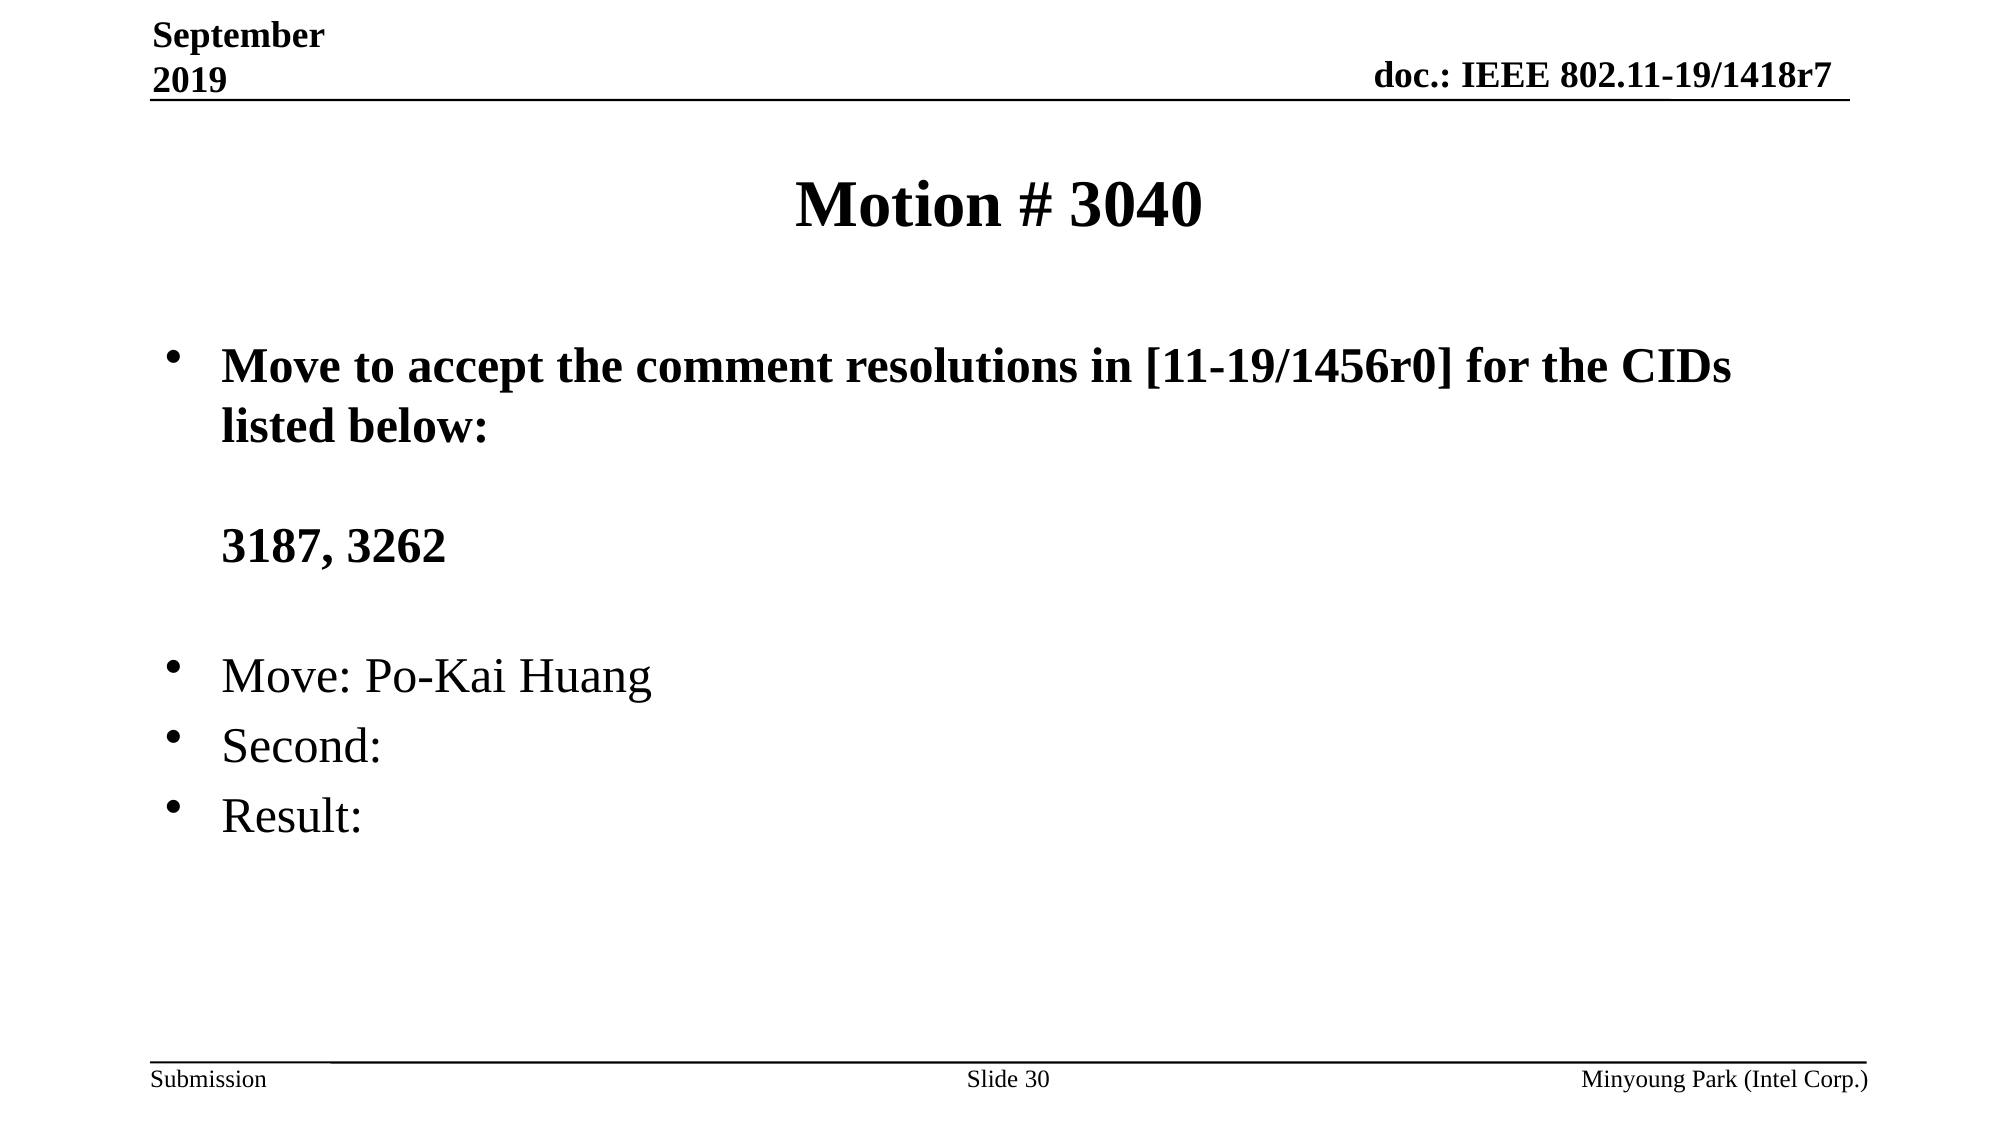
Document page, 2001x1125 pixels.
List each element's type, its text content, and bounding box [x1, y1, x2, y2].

title Motion # 3040 [150, 112, 1850, 288]
slide_number Slide 30 [964, 1061, 1053, 1093]
list Move to accept the comment resolutions in [11-19/1456r0] for the CIDs listed below: 3187, 3262 Move: Po-Kai Huang Second: Result: [150, 324, 1850, 1000]
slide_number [152, 54, 347, 101]
footer Minyoung Park (Intel Corp.) [1266, 1061, 1869, 1093]
